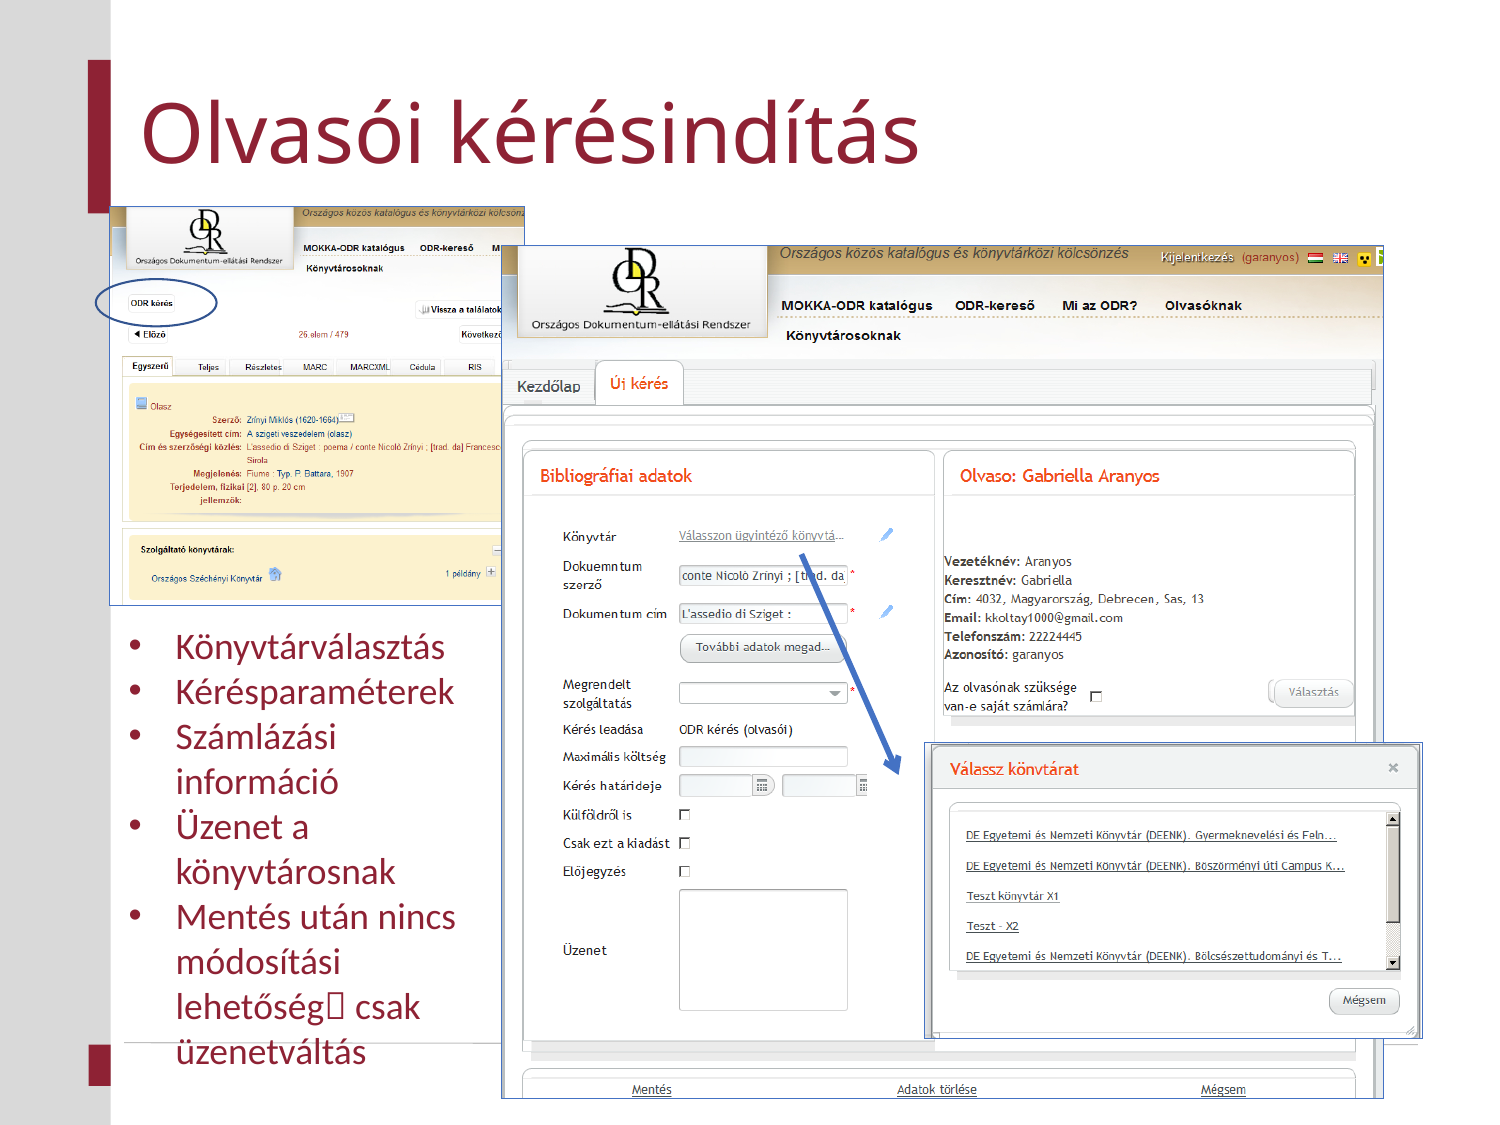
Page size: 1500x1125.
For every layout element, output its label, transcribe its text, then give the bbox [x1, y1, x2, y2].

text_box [801, 554, 899, 775]
title Olvasói kérésindítás [124, 59, 1418, 214]
text_box [94, 286, 109, 319]
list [109, 206, 525, 606]
picture [501, 245, 1423, 1099]
text_box Könyvtárválasztás Kérésparaméterek Számlázási információ Üzenet a könyvtárosnak Mentés után nincs módosítási lehetőség csak üzenetváltás [113, 614, 501, 1080]
